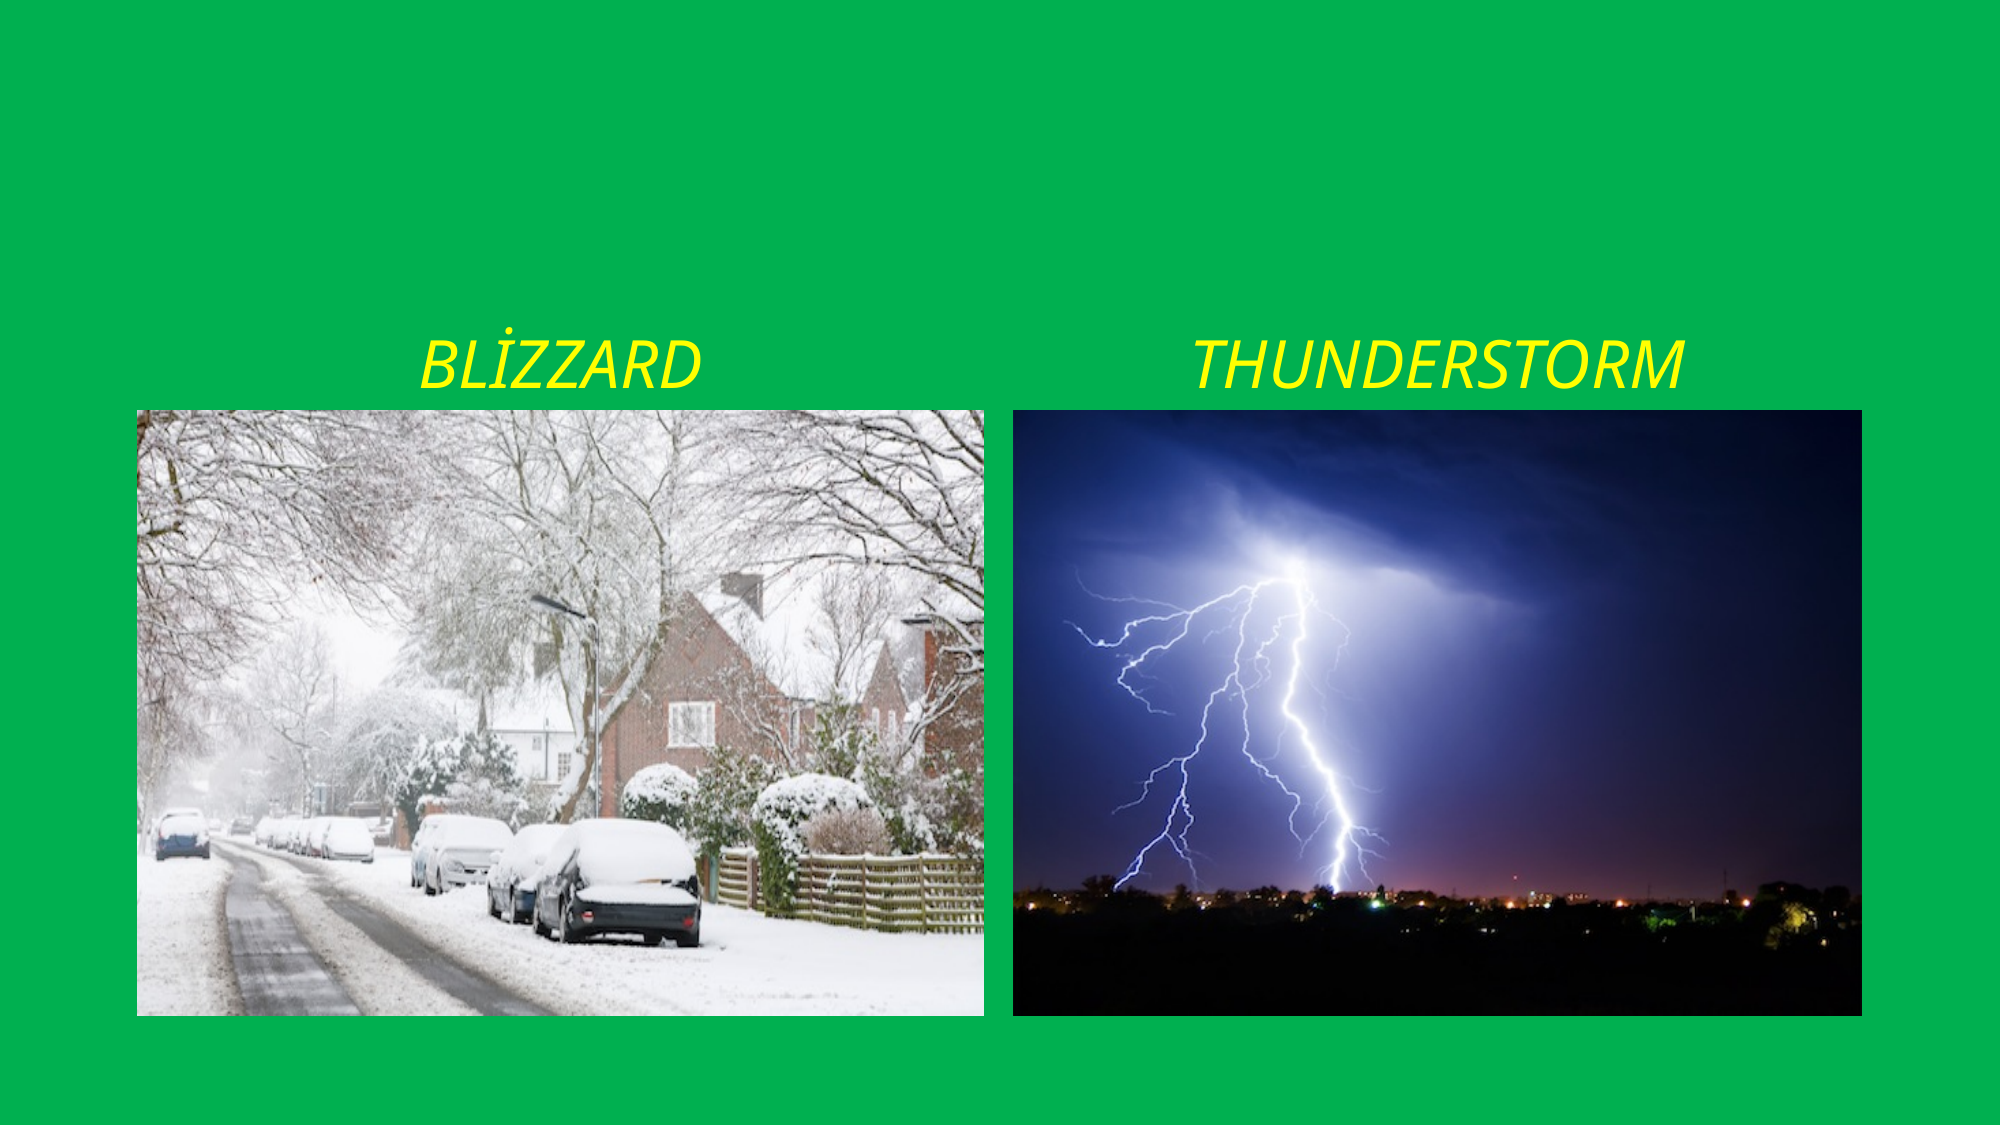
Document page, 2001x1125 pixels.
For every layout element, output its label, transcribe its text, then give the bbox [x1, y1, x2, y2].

list BLİZZARD [137, 275, 984, 410]
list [1013, 410, 1862, 1016]
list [137, 410, 984, 1016]
list THUNDERSTORM [1012, 275, 1863, 411]
